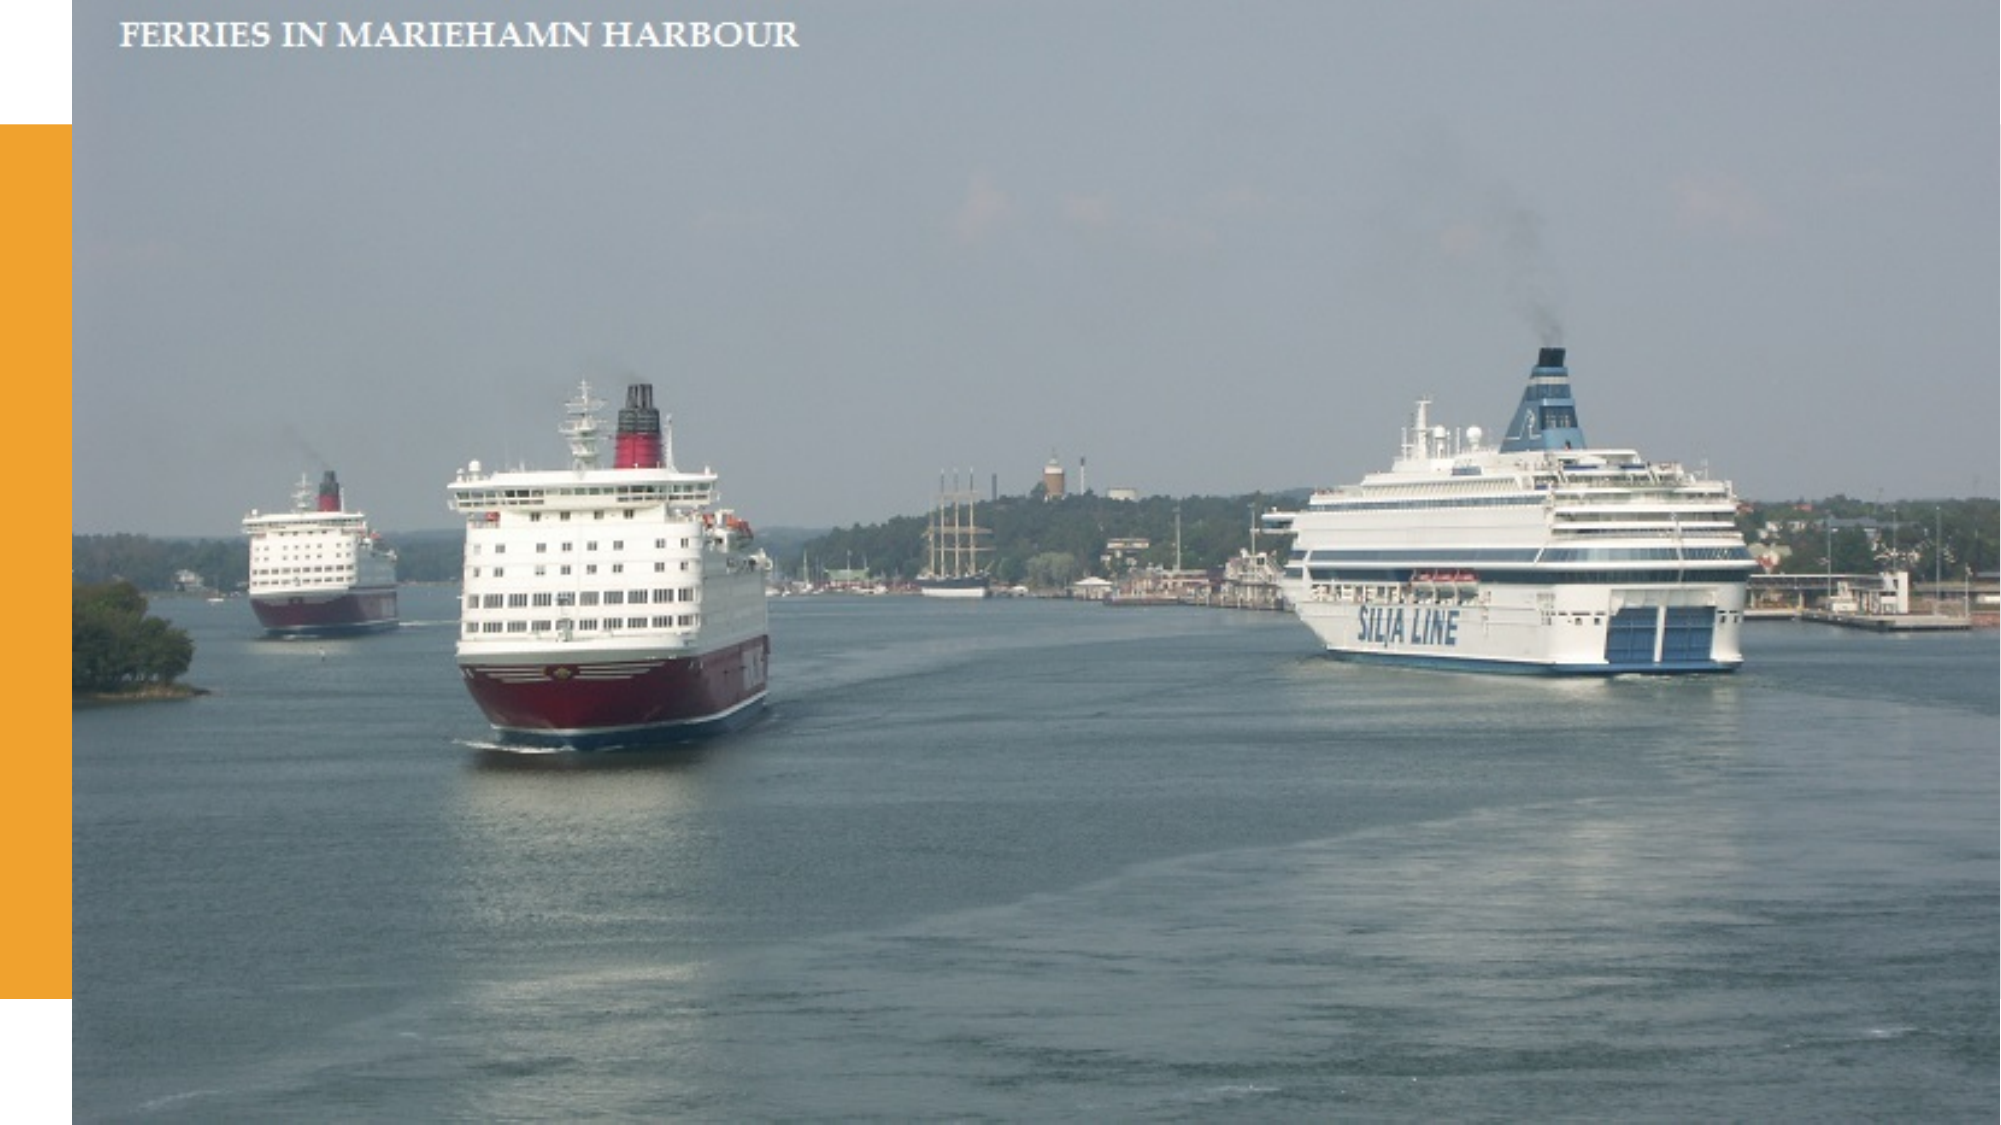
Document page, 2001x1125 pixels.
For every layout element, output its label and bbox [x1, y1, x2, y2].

list [72, 0, 2000, 1125]
